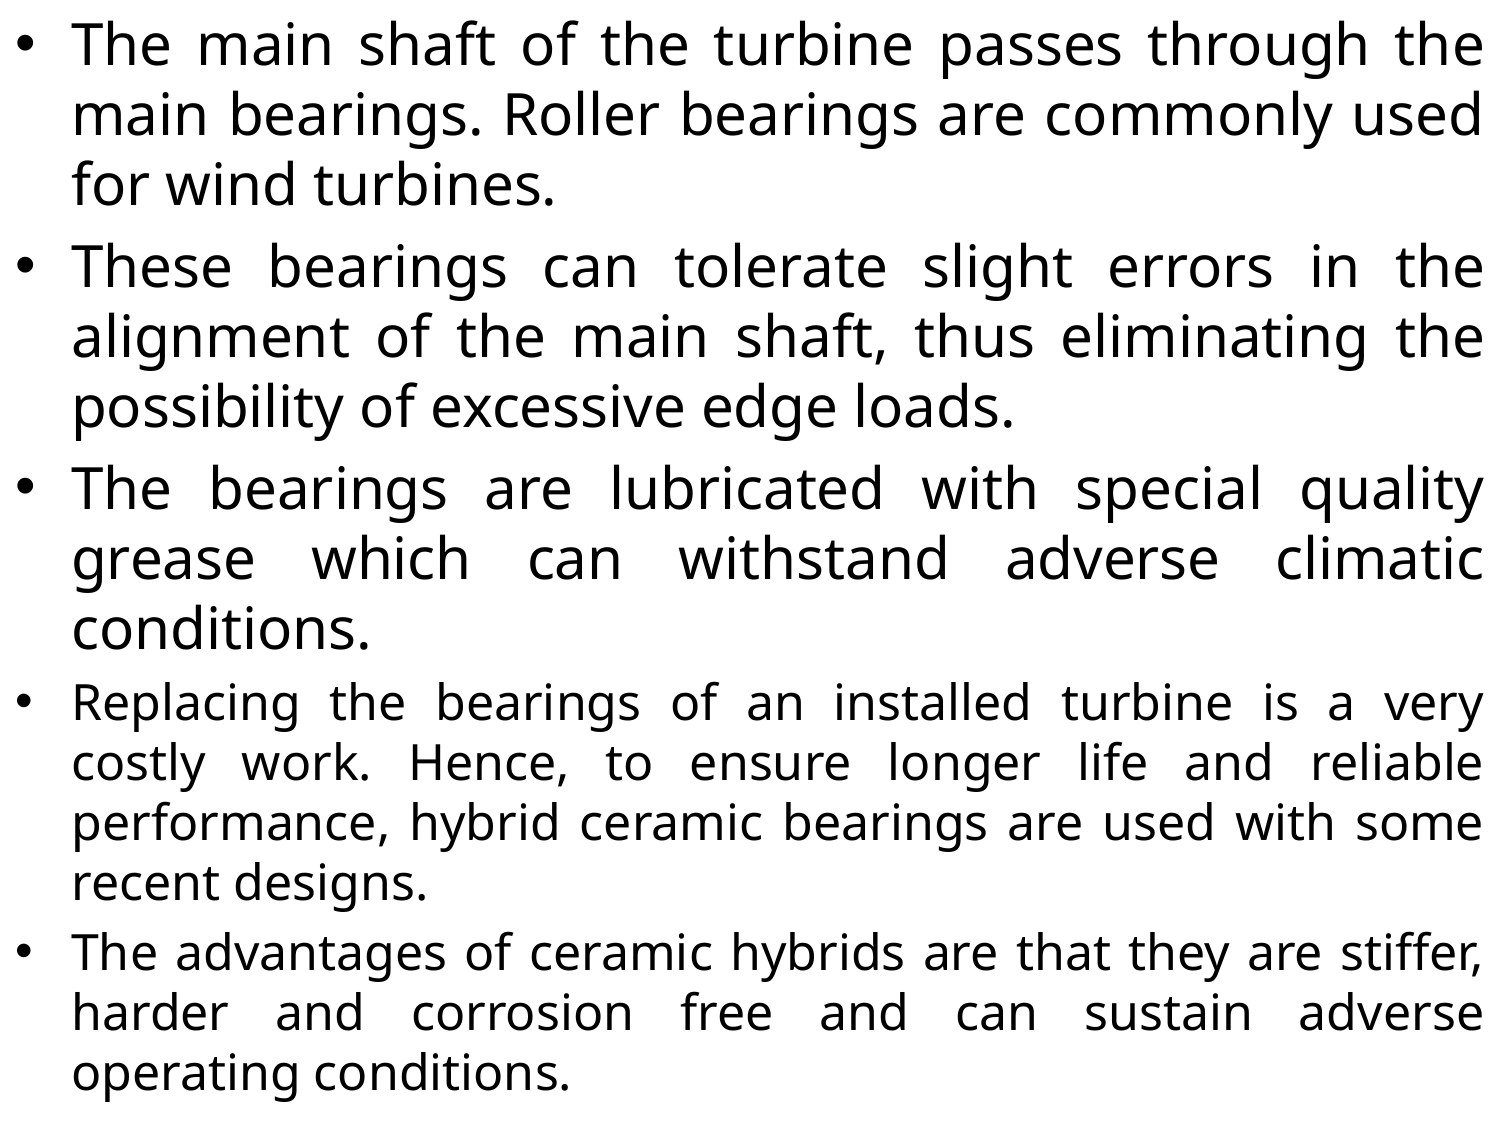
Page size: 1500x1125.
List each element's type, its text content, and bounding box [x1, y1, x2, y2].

list The main shaft of the turbine passes through the main bearings. Roller bearings are commonly used for wind turbines. These bearings can tolerate slight errors in the alignment of the main shaft, thus eliminating the possibility of excessive edge loads. The bearings are lubricated with special quality grease which can withstand adverse climatic conditions. Replacing the bearings of an installed turbine is a very costly work. Hence, to ensure longer life and reliable performance, hybrid ceramic bearings are used with some recent designs. The advantages of ceramic hybrids are that they are stiffer, harder and corrosion free and can sustain adverse operating conditions. [0, 0, 1500, 1125]
